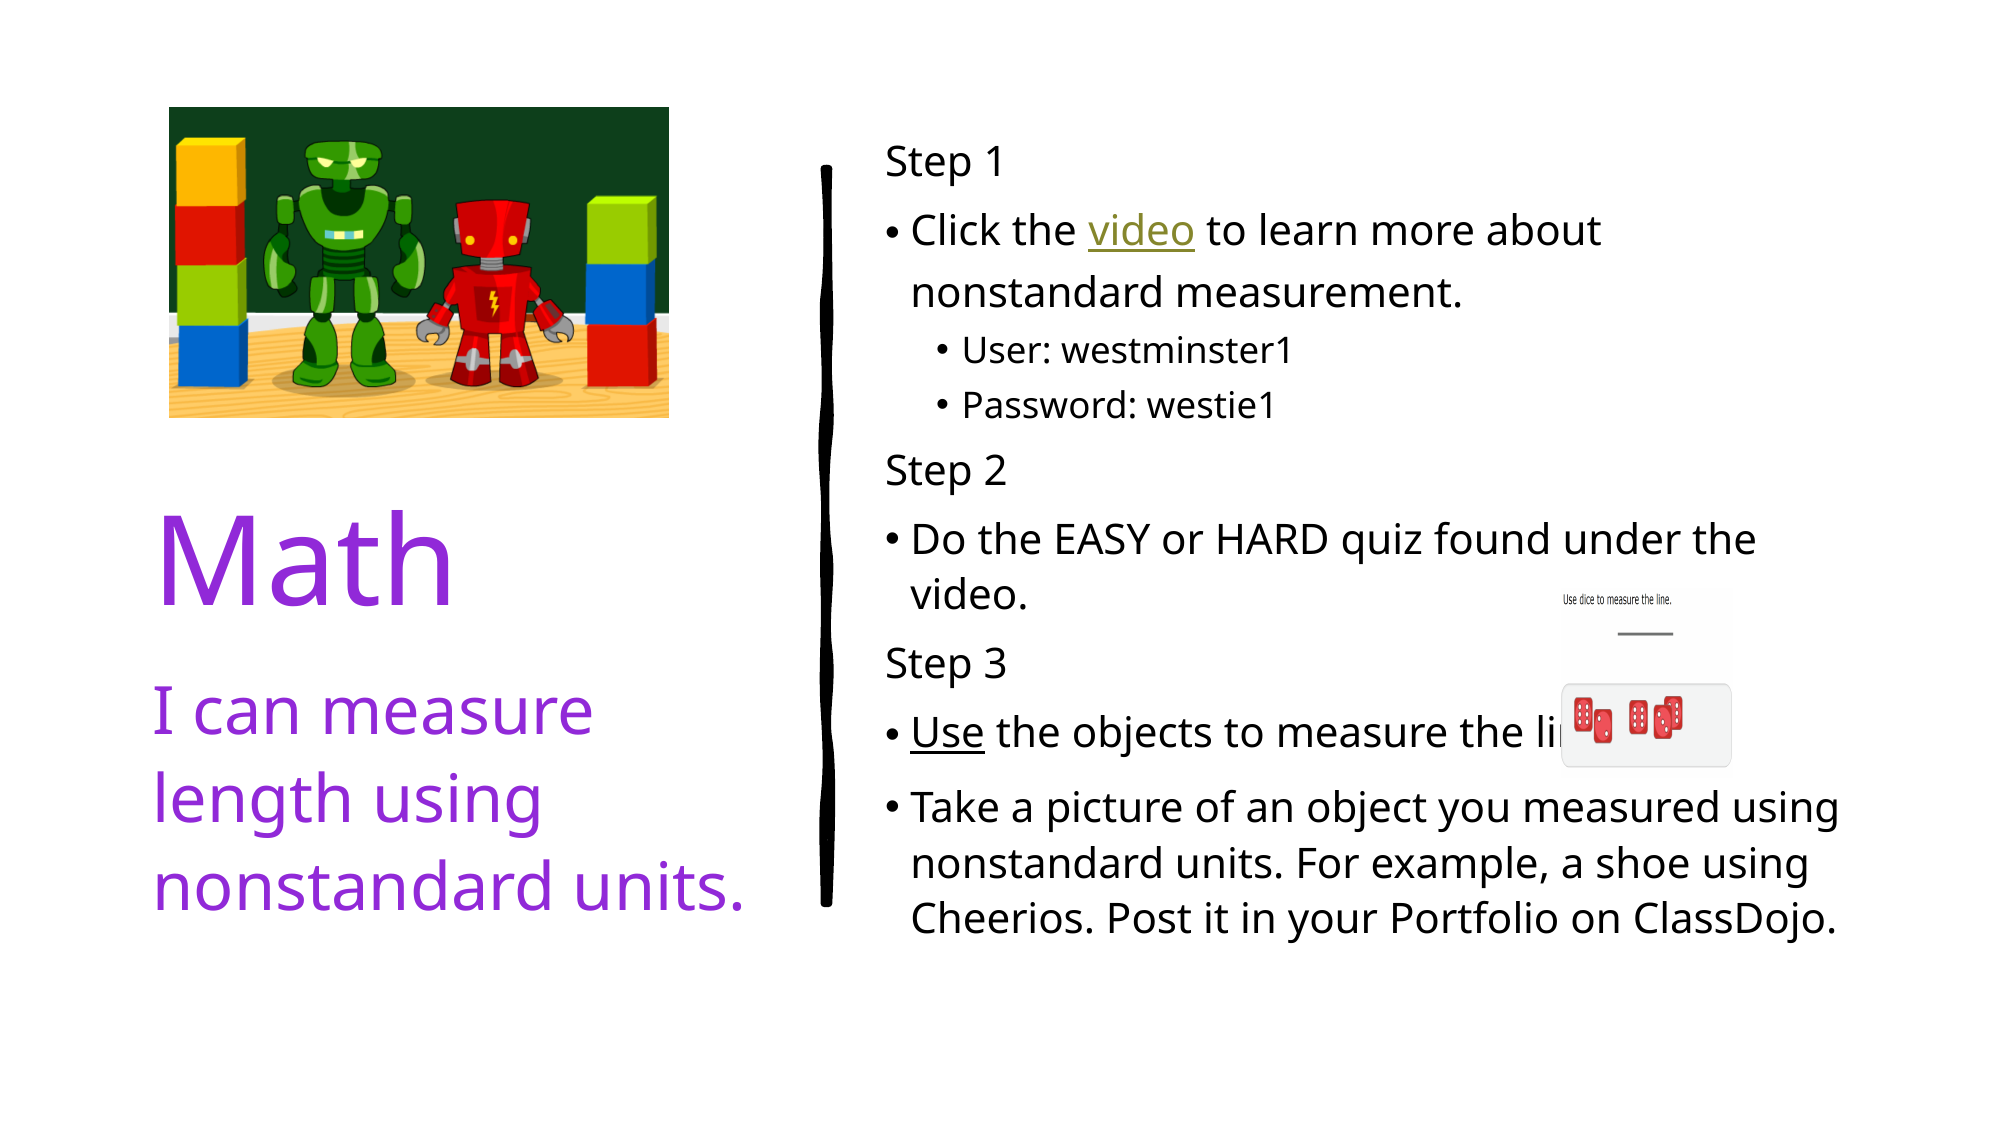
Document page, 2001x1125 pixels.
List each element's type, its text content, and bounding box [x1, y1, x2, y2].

picture [1561, 588, 1733, 778]
list I can measure length using nonstandard units. [137, 652, 783, 981]
title Math [137, 75, 783, 638]
list Step 1 Click the video to learn more about nonstandard measurement. User: westminster1 Password: westie1 Step 2 Do the EASY or HARD quiz found under the video. Step 3 Use the objects to measure the line. Take a picture of an object you measured using nonstandard units. For example, a shoe using Cheerios. Post it in your Portfolio on ClassDojo. [870, 90, 1863, 981]
picture [169, 107, 669, 418]
